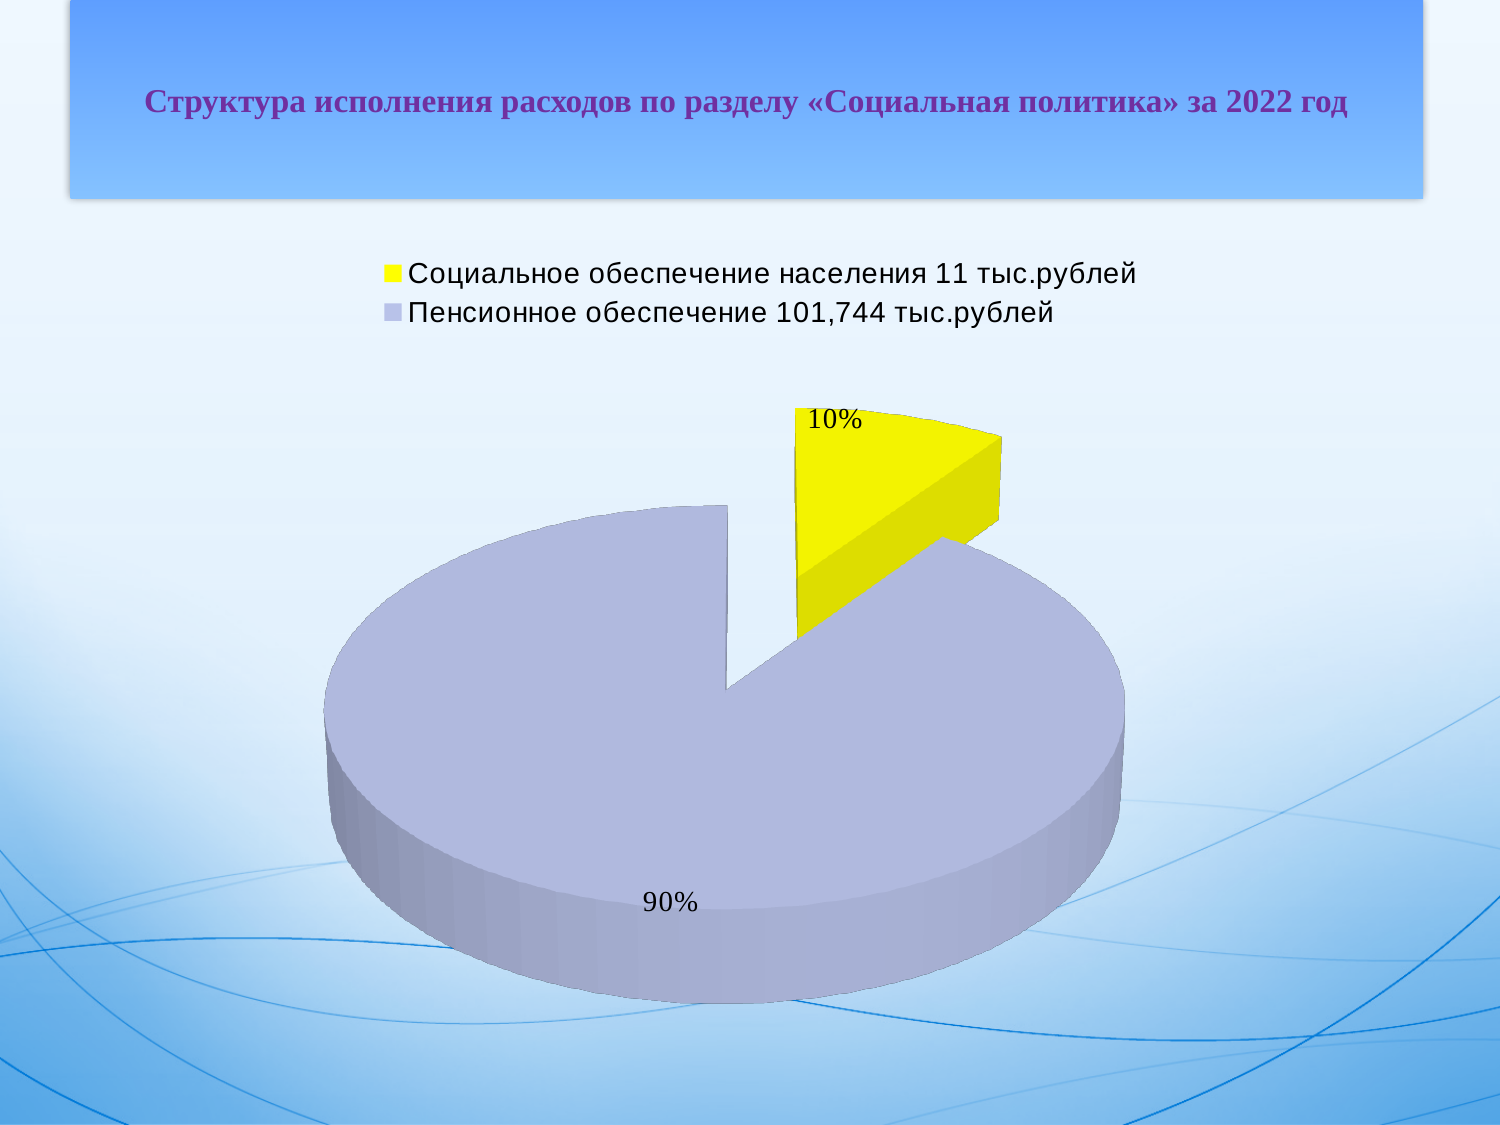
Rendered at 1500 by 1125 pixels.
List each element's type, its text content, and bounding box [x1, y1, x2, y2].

chart [167, 239, 1357, 1051]
text_box Структура исполнения расходов по разделу «Социальная политика» за 2022 год [70, 0, 1424, 199]
